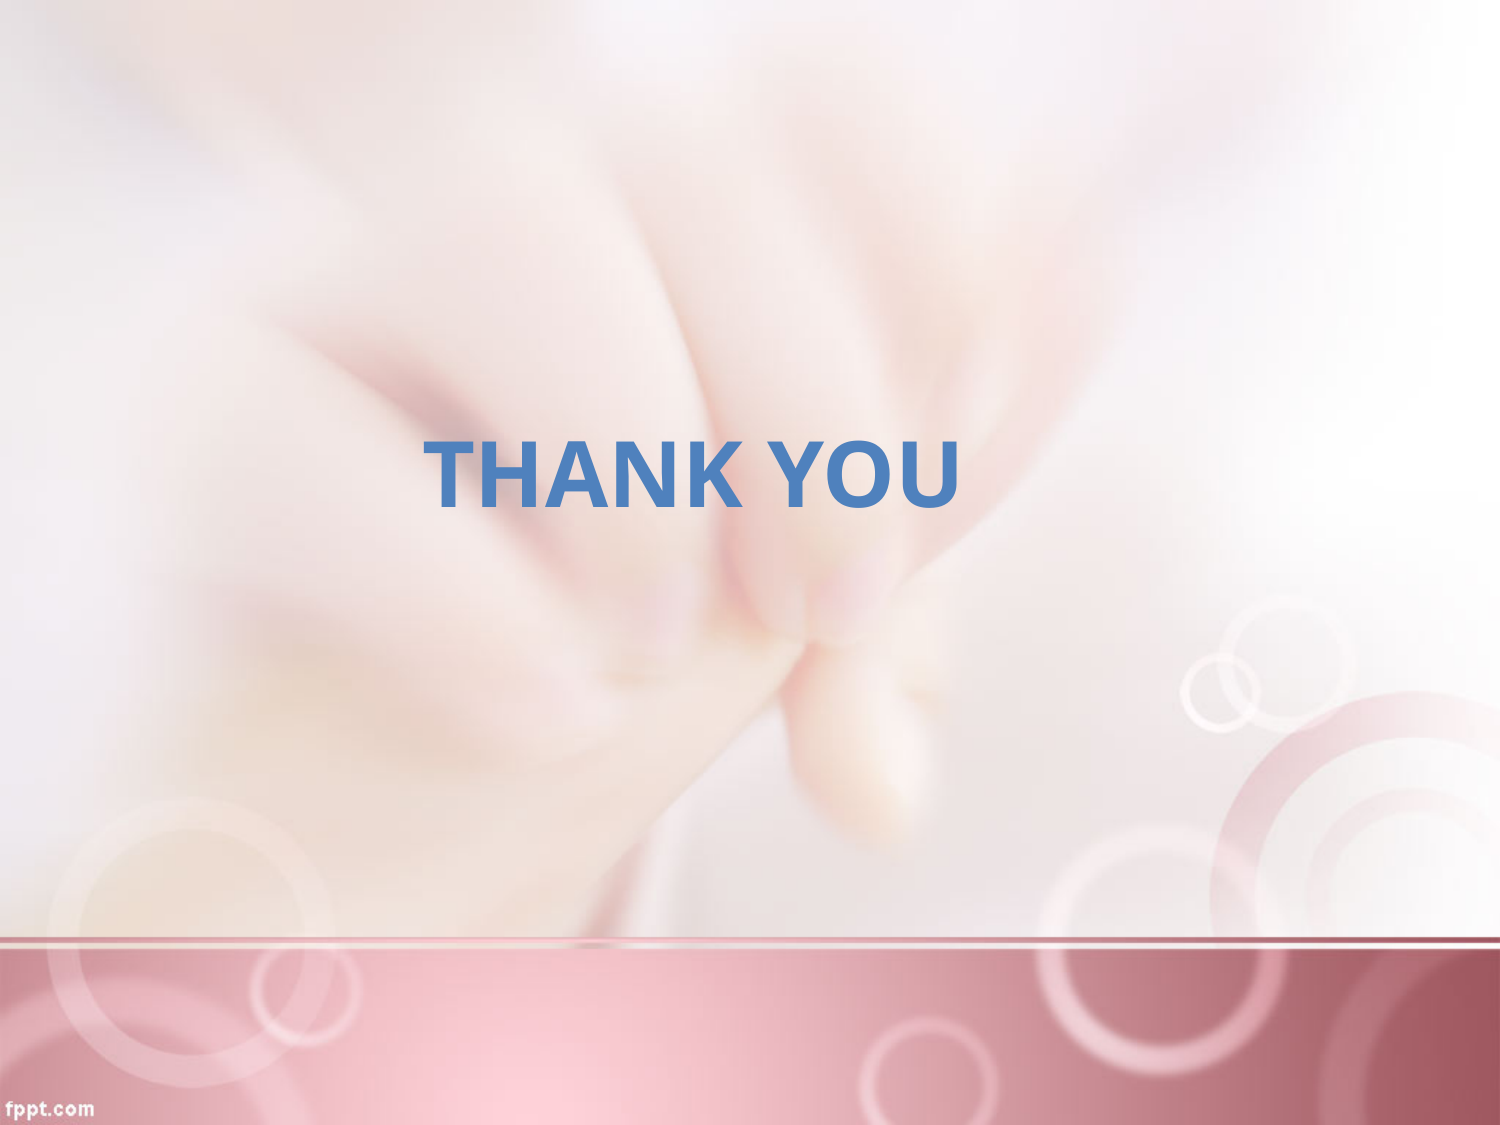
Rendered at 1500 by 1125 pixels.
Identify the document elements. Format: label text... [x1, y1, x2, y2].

picture [0, 0, 1500, 1125]
list THANK YOU [75, 224, 1425, 1000]
